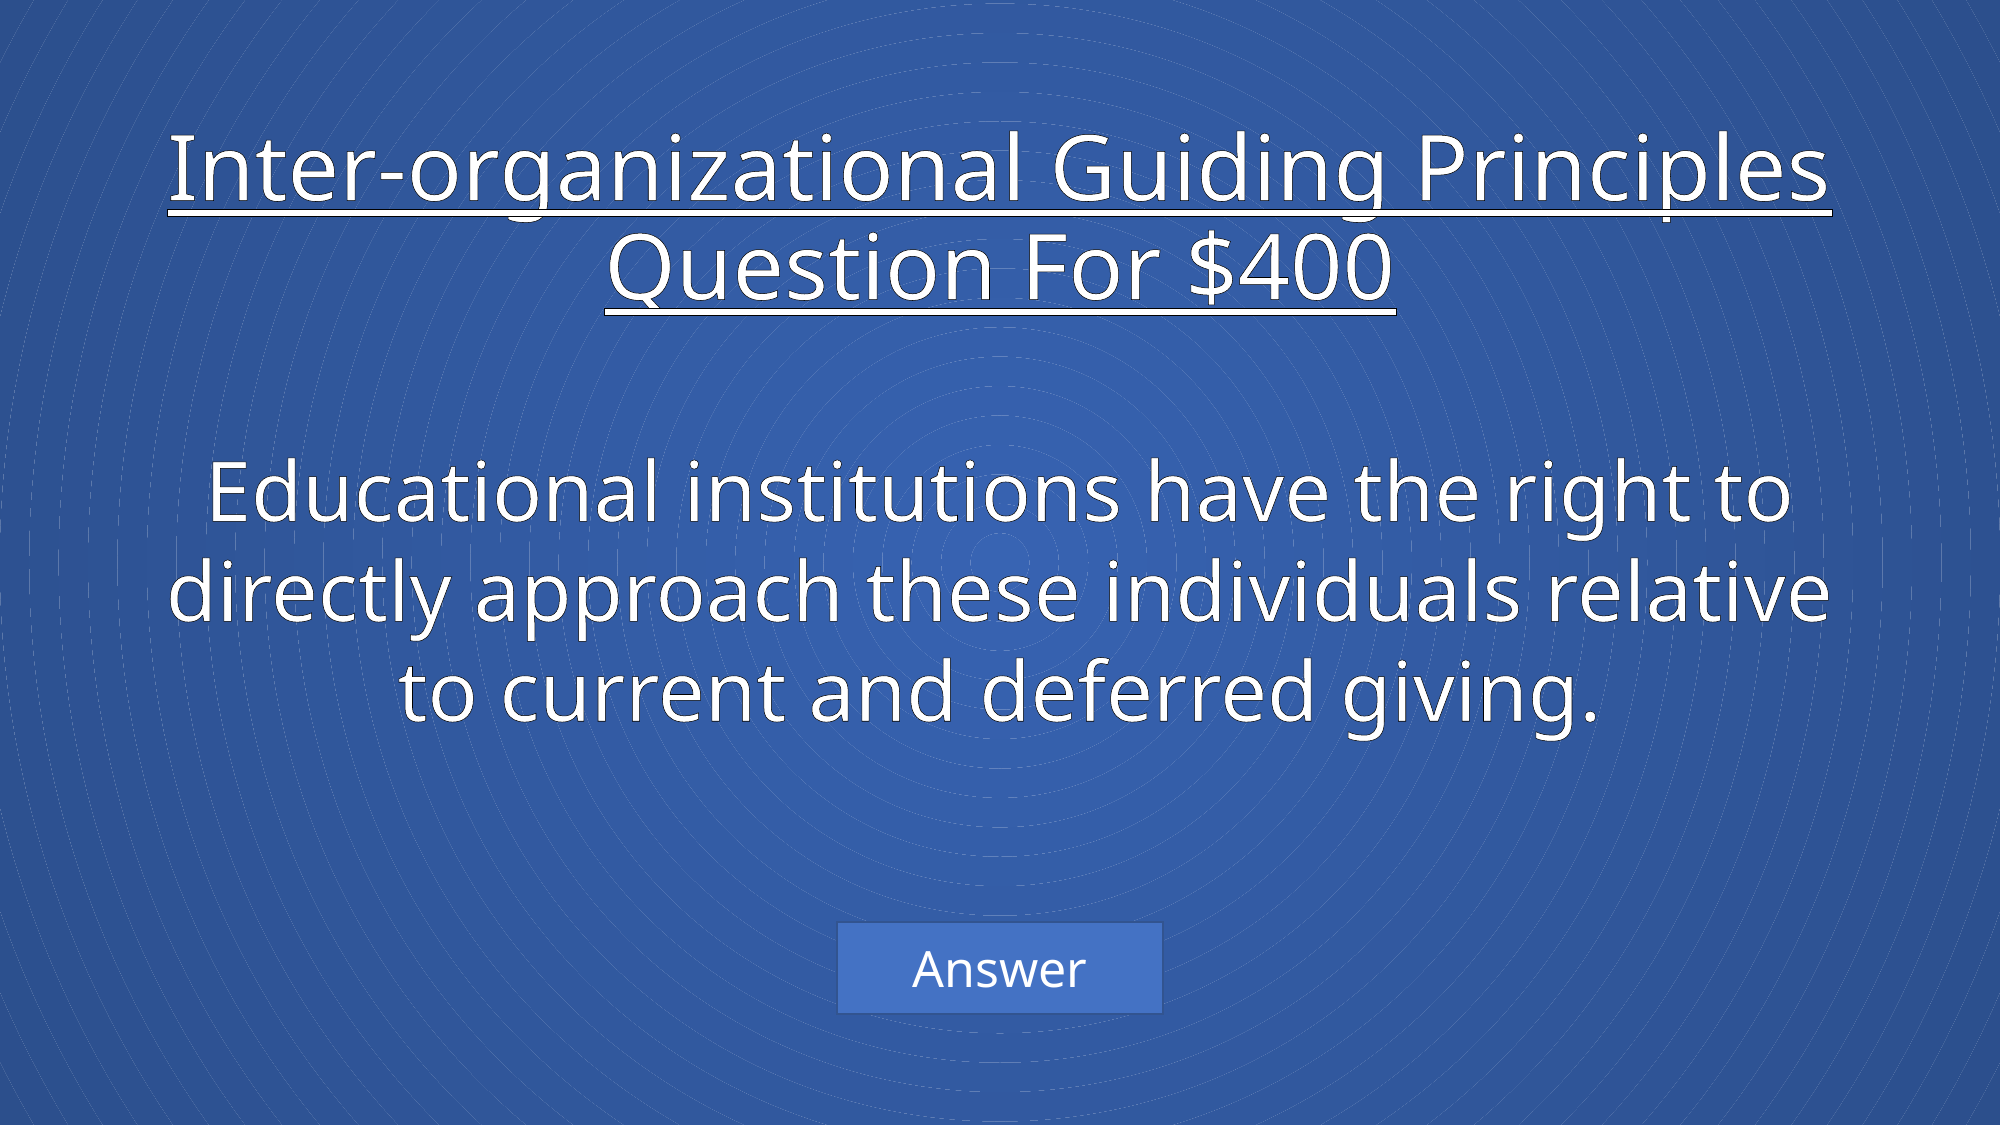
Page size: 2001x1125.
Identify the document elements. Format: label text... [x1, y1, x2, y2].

text_box Educational institutions have the right to directly approach these individuals relative to current and deferred giving. [137, 430, 1863, 746]
title Inter-organizational Guiding Principles Question For $400 [137, 111, 1863, 330]
